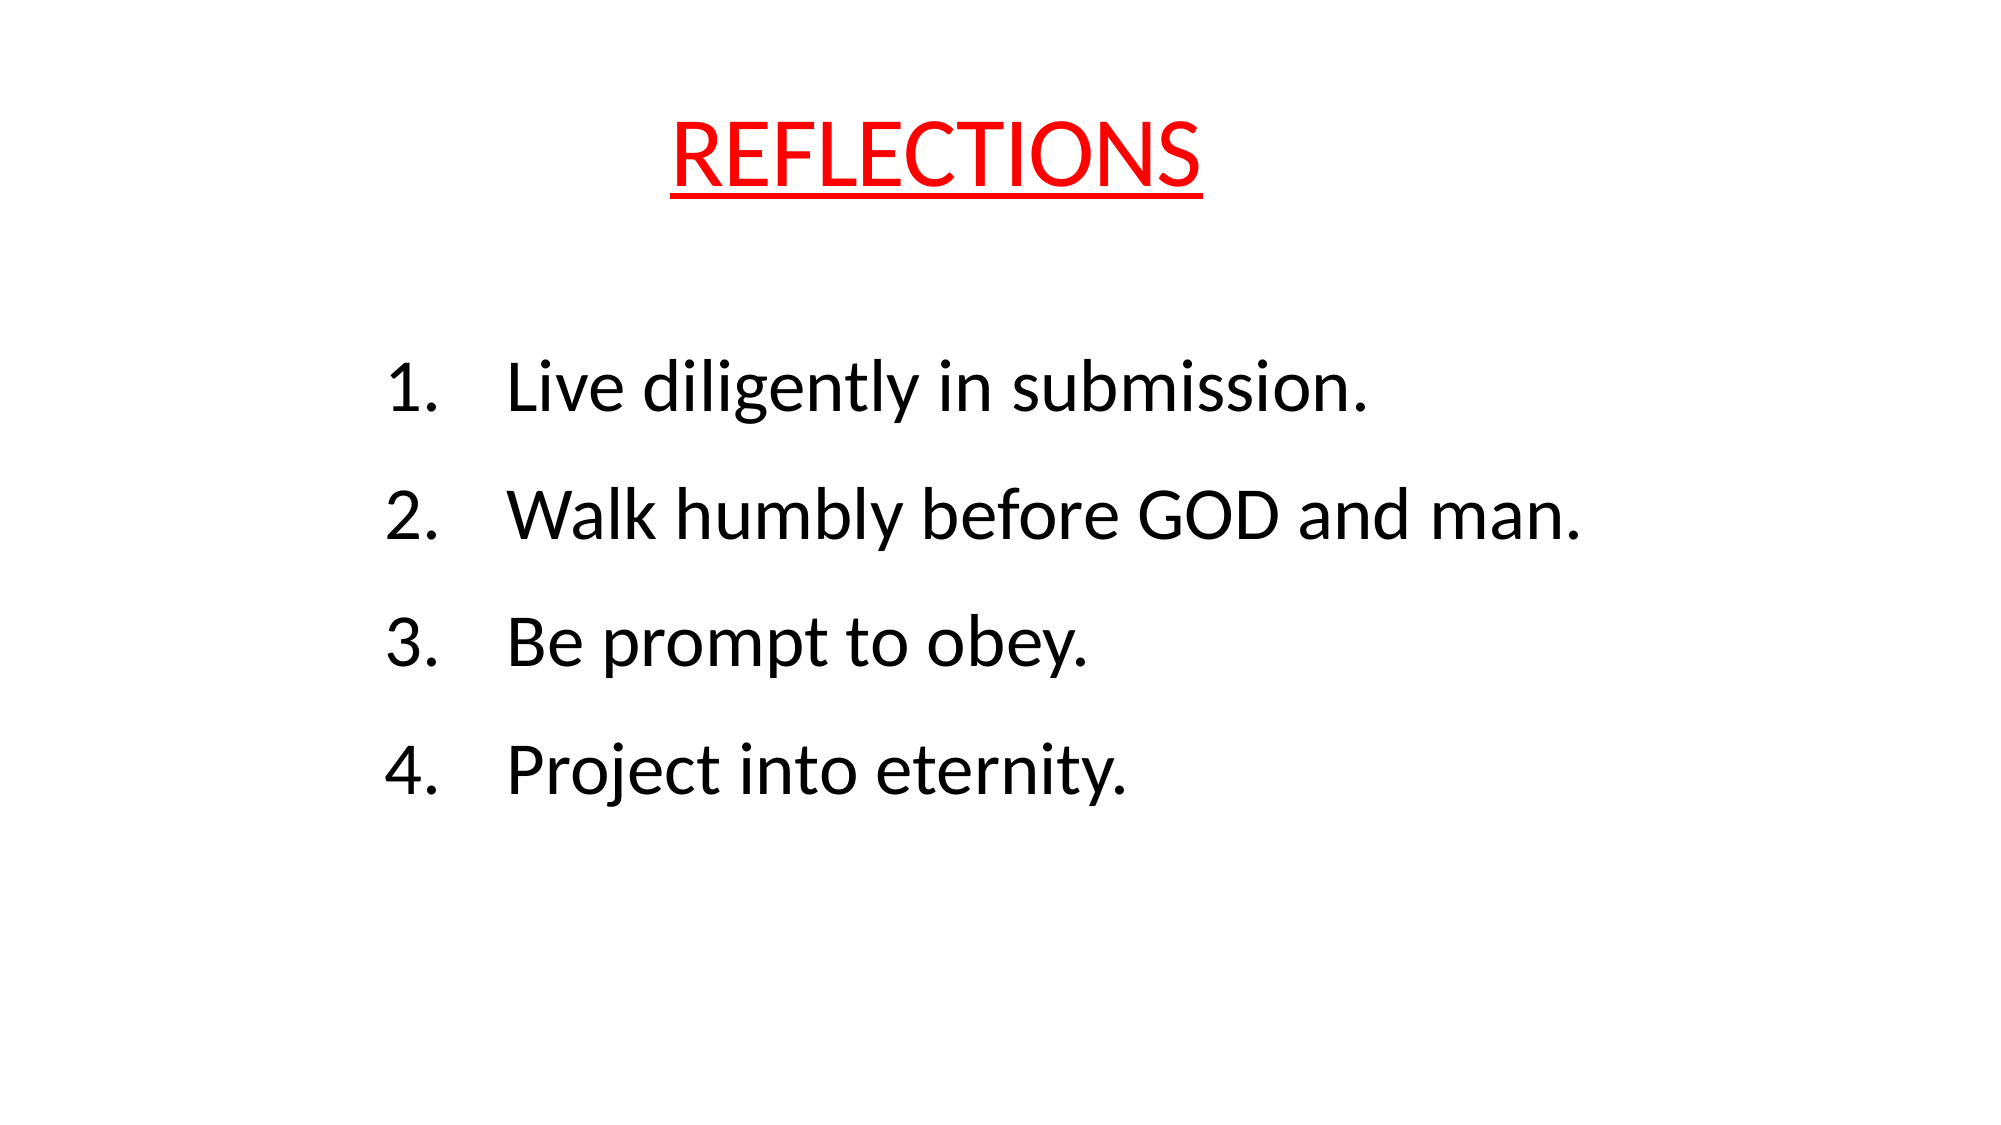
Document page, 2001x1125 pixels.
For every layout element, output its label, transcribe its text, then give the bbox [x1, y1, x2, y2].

title REFLECTIONS [318, 4, 1556, 215]
list Live diligently in submission. Walk humbly before GOD and man. Be prompt to obey. Project into eternity. [362, 329, 1600, 814]
